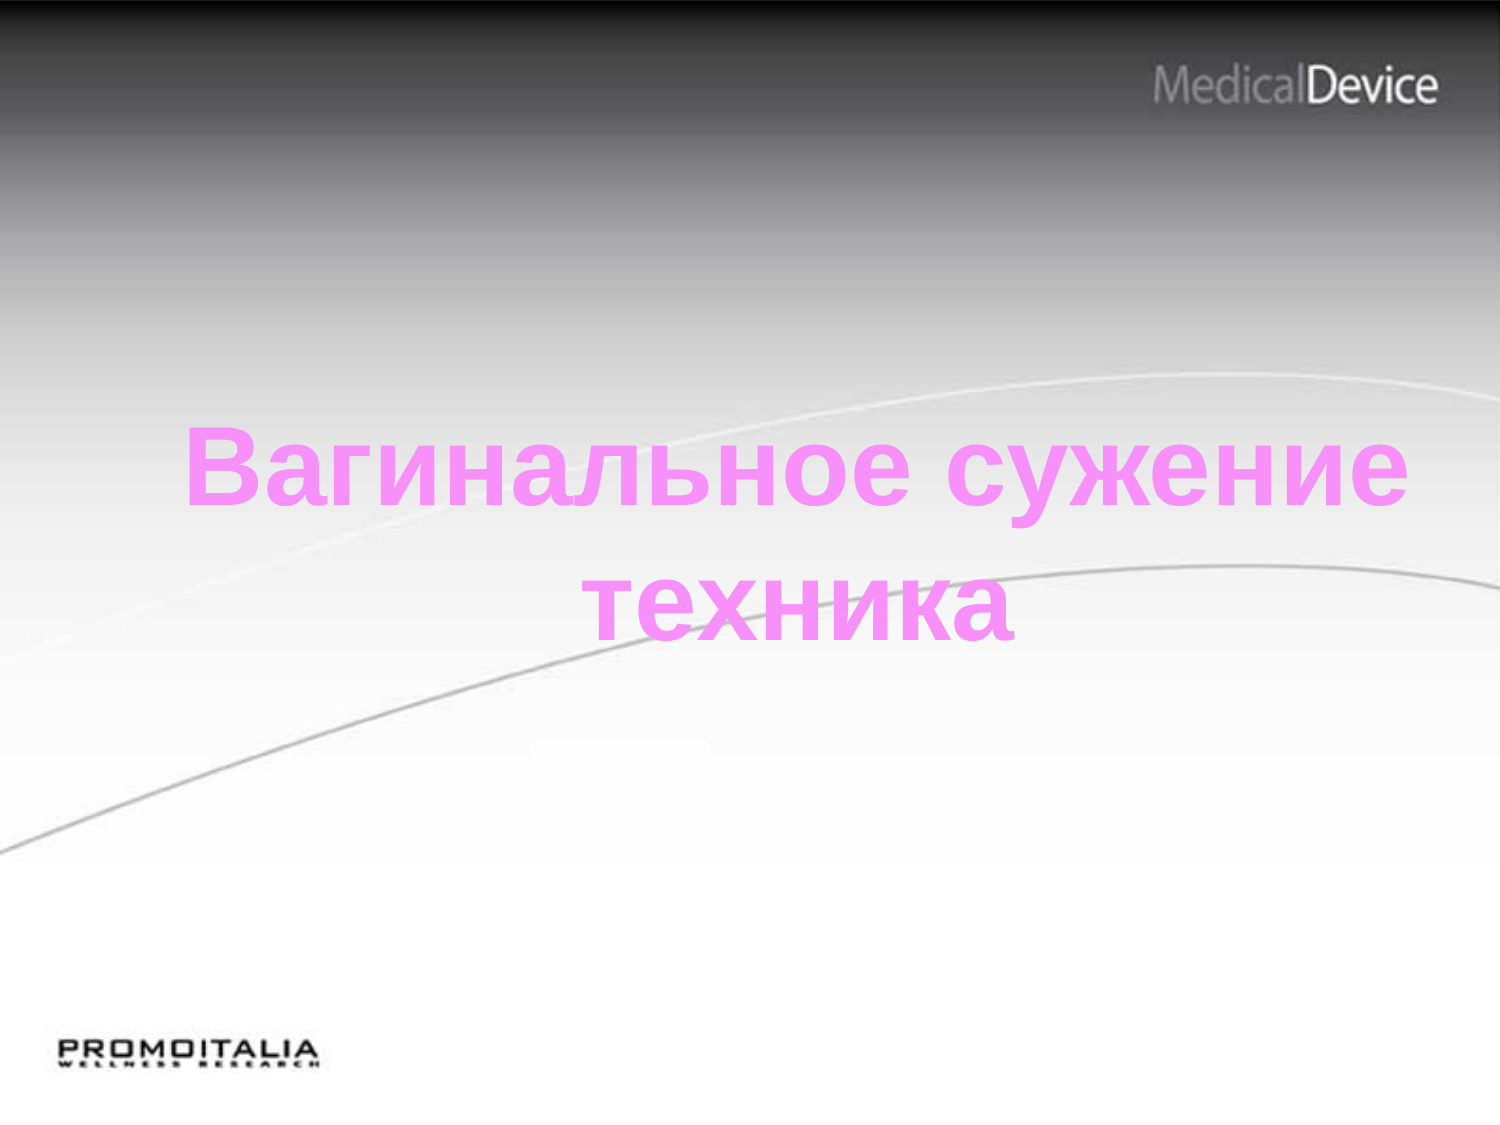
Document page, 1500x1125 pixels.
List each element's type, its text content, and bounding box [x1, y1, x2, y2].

picture [0, 0, 1500, 1125]
text_box Вагинальное сужение техника [64, 385, 1500, 670]
